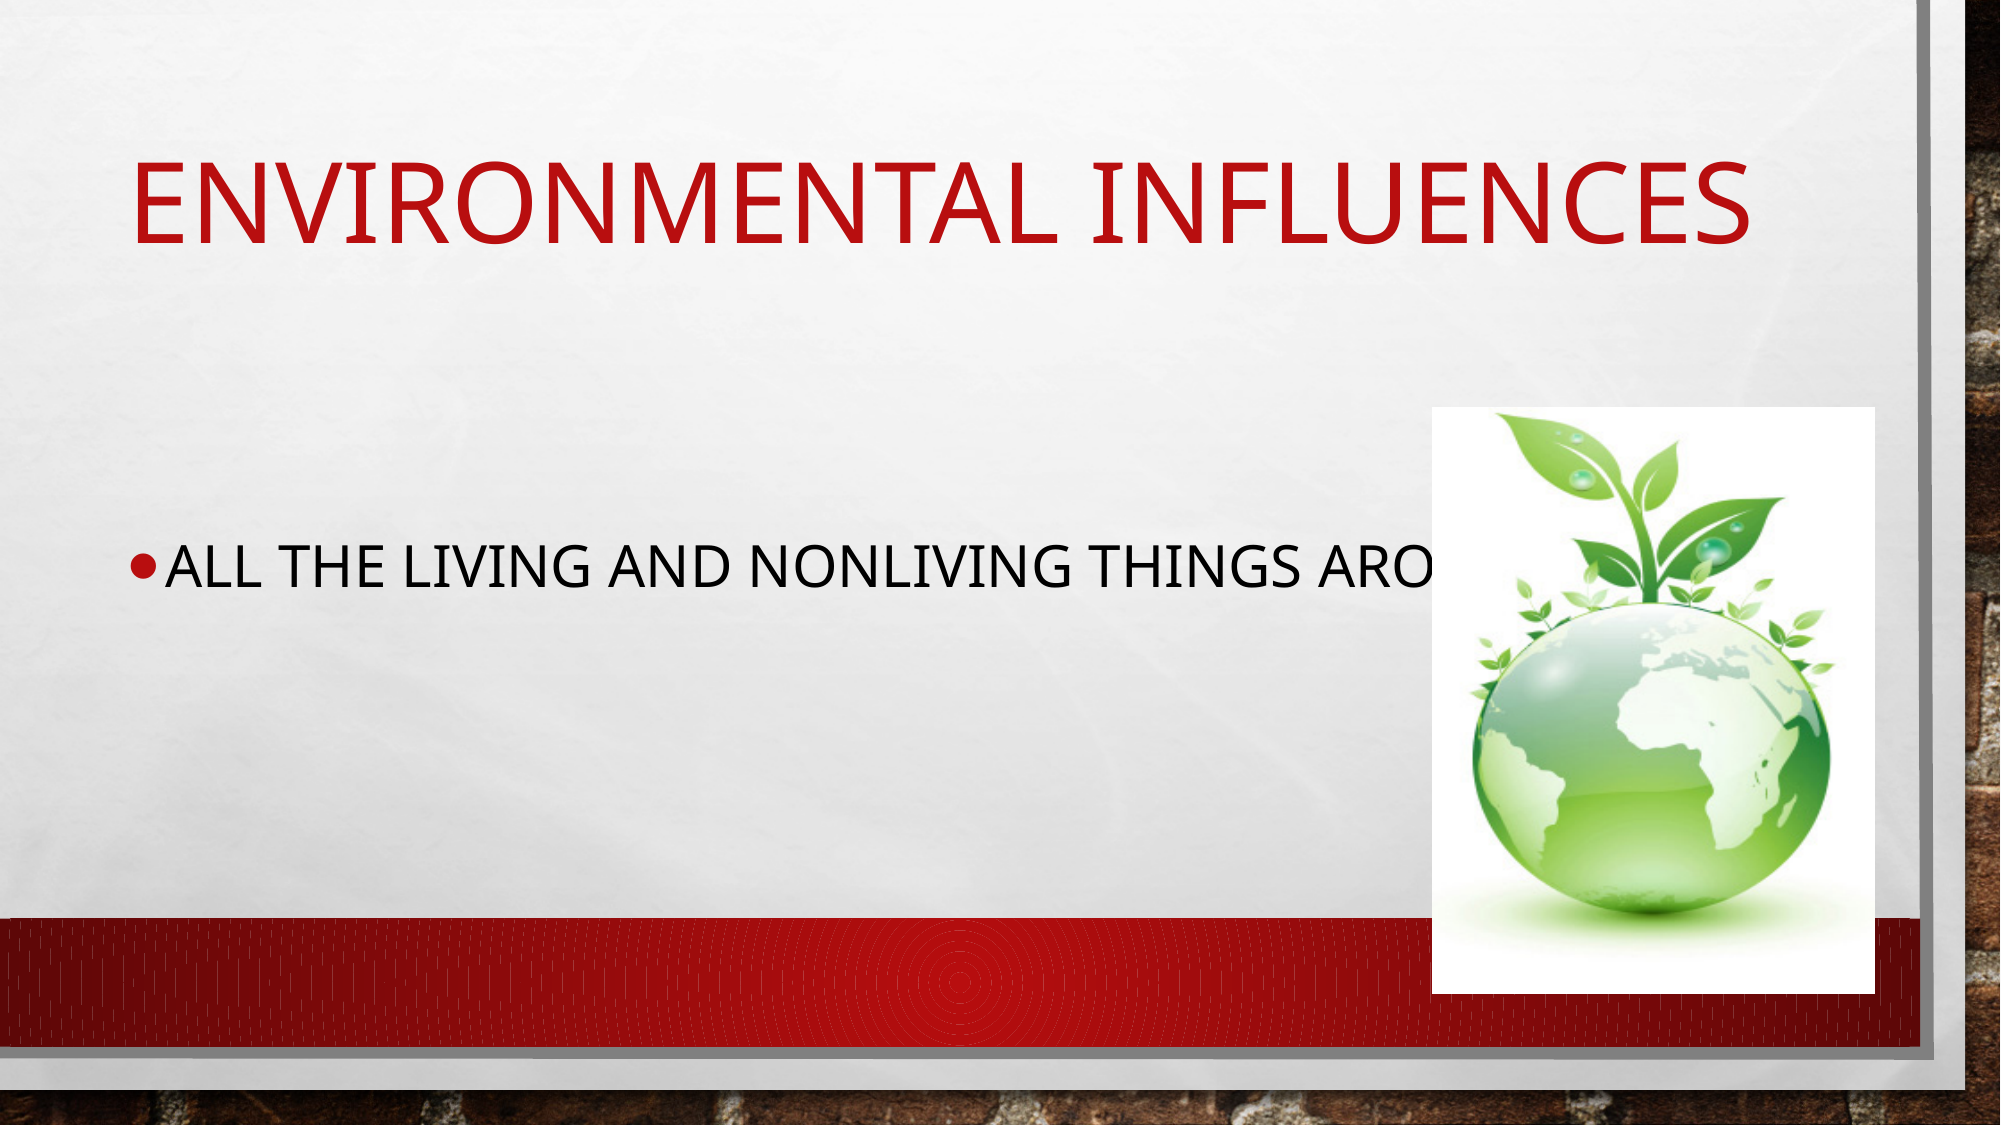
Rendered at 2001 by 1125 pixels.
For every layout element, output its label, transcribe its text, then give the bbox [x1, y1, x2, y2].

picture [0, 0, 2000, 1125]
title Environmental influences [112, 112, 1818, 302]
list All the living and nonliving things around you [112, 338, 1818, 882]
picture [1432, 407, 1876, 994]
